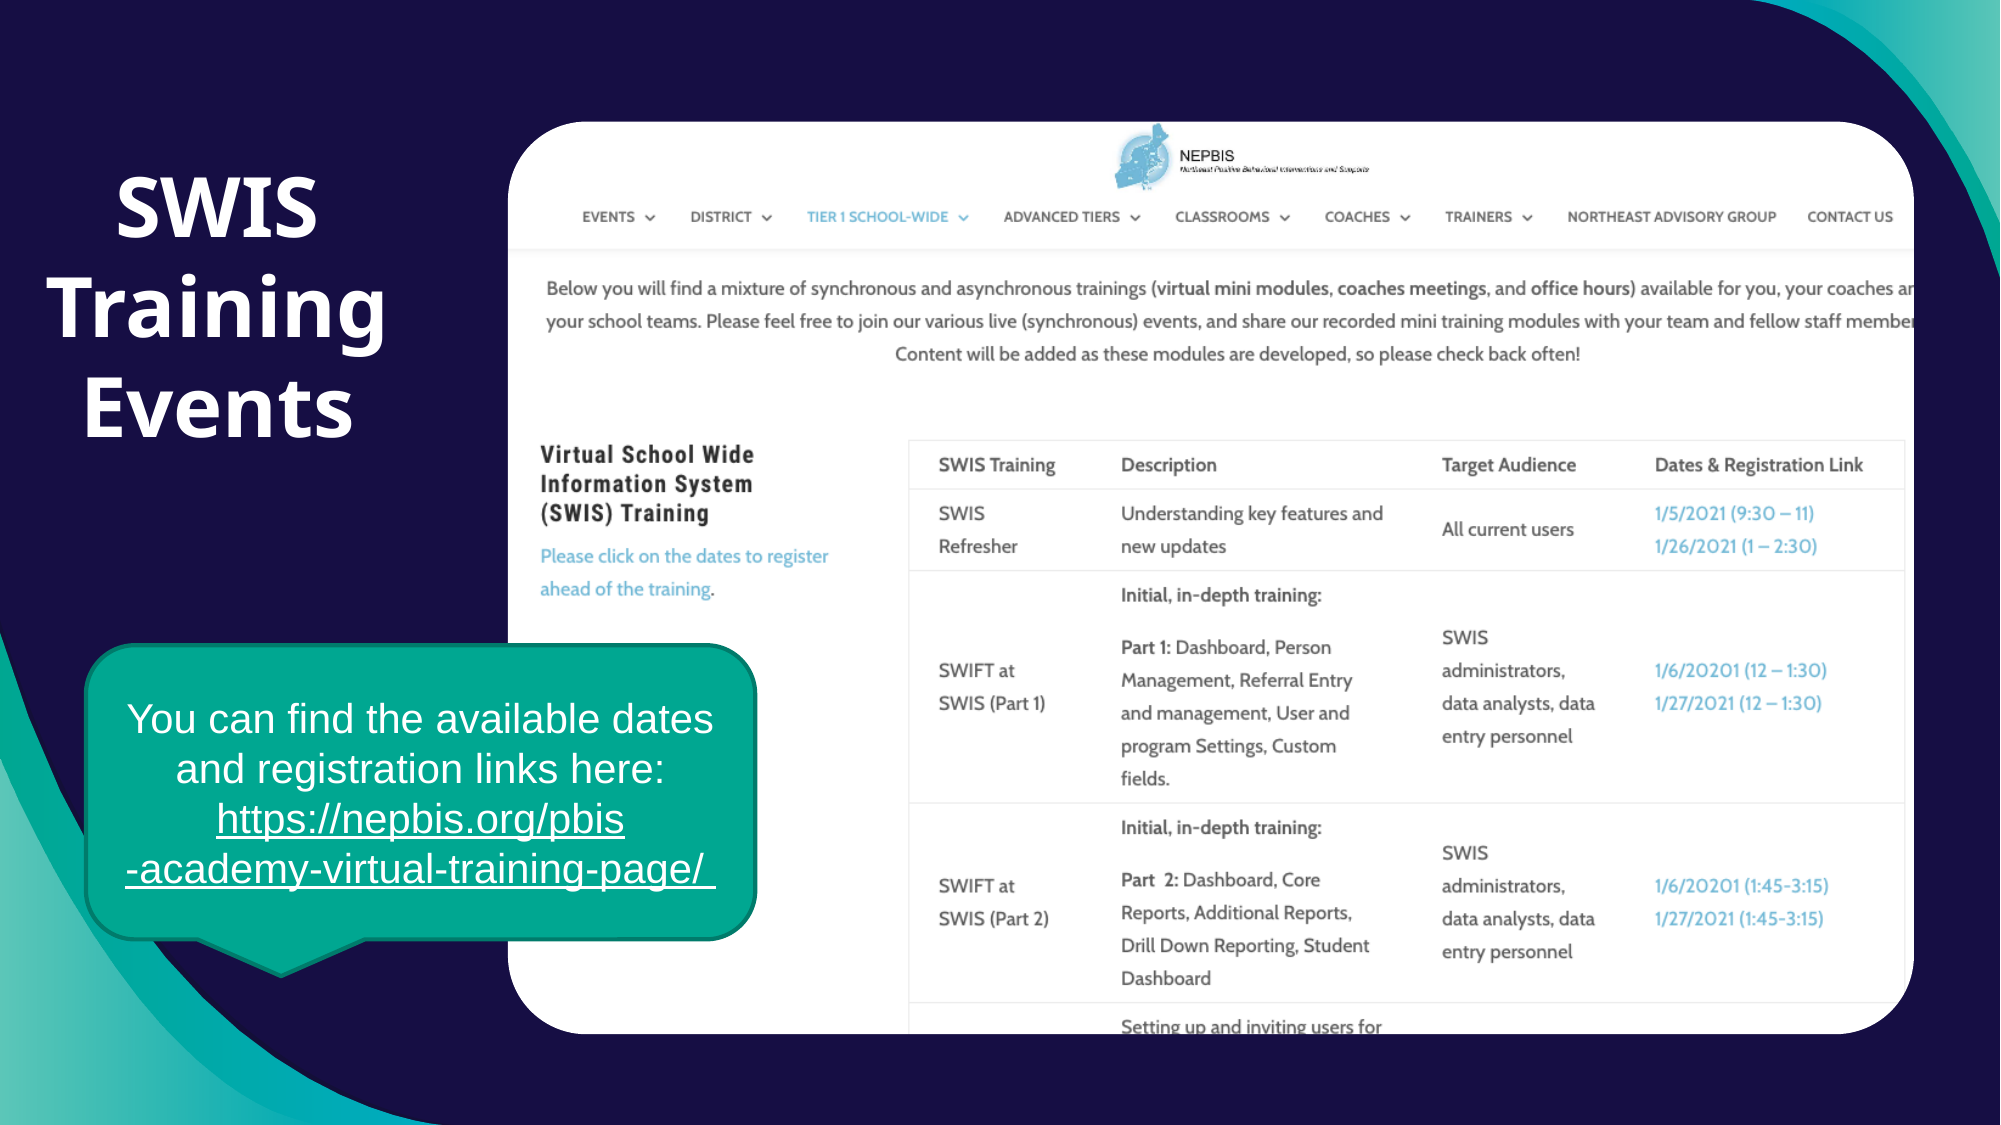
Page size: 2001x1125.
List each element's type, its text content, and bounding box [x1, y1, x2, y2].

picture [507, 121, 1915, 1035]
title SWIS Training Events [0, 139, 436, 510]
text_box You can find the available dates and registration links here: https://nepbis.org/pbis-academy-virtual-training-page/ [83, 643, 502, 979]
